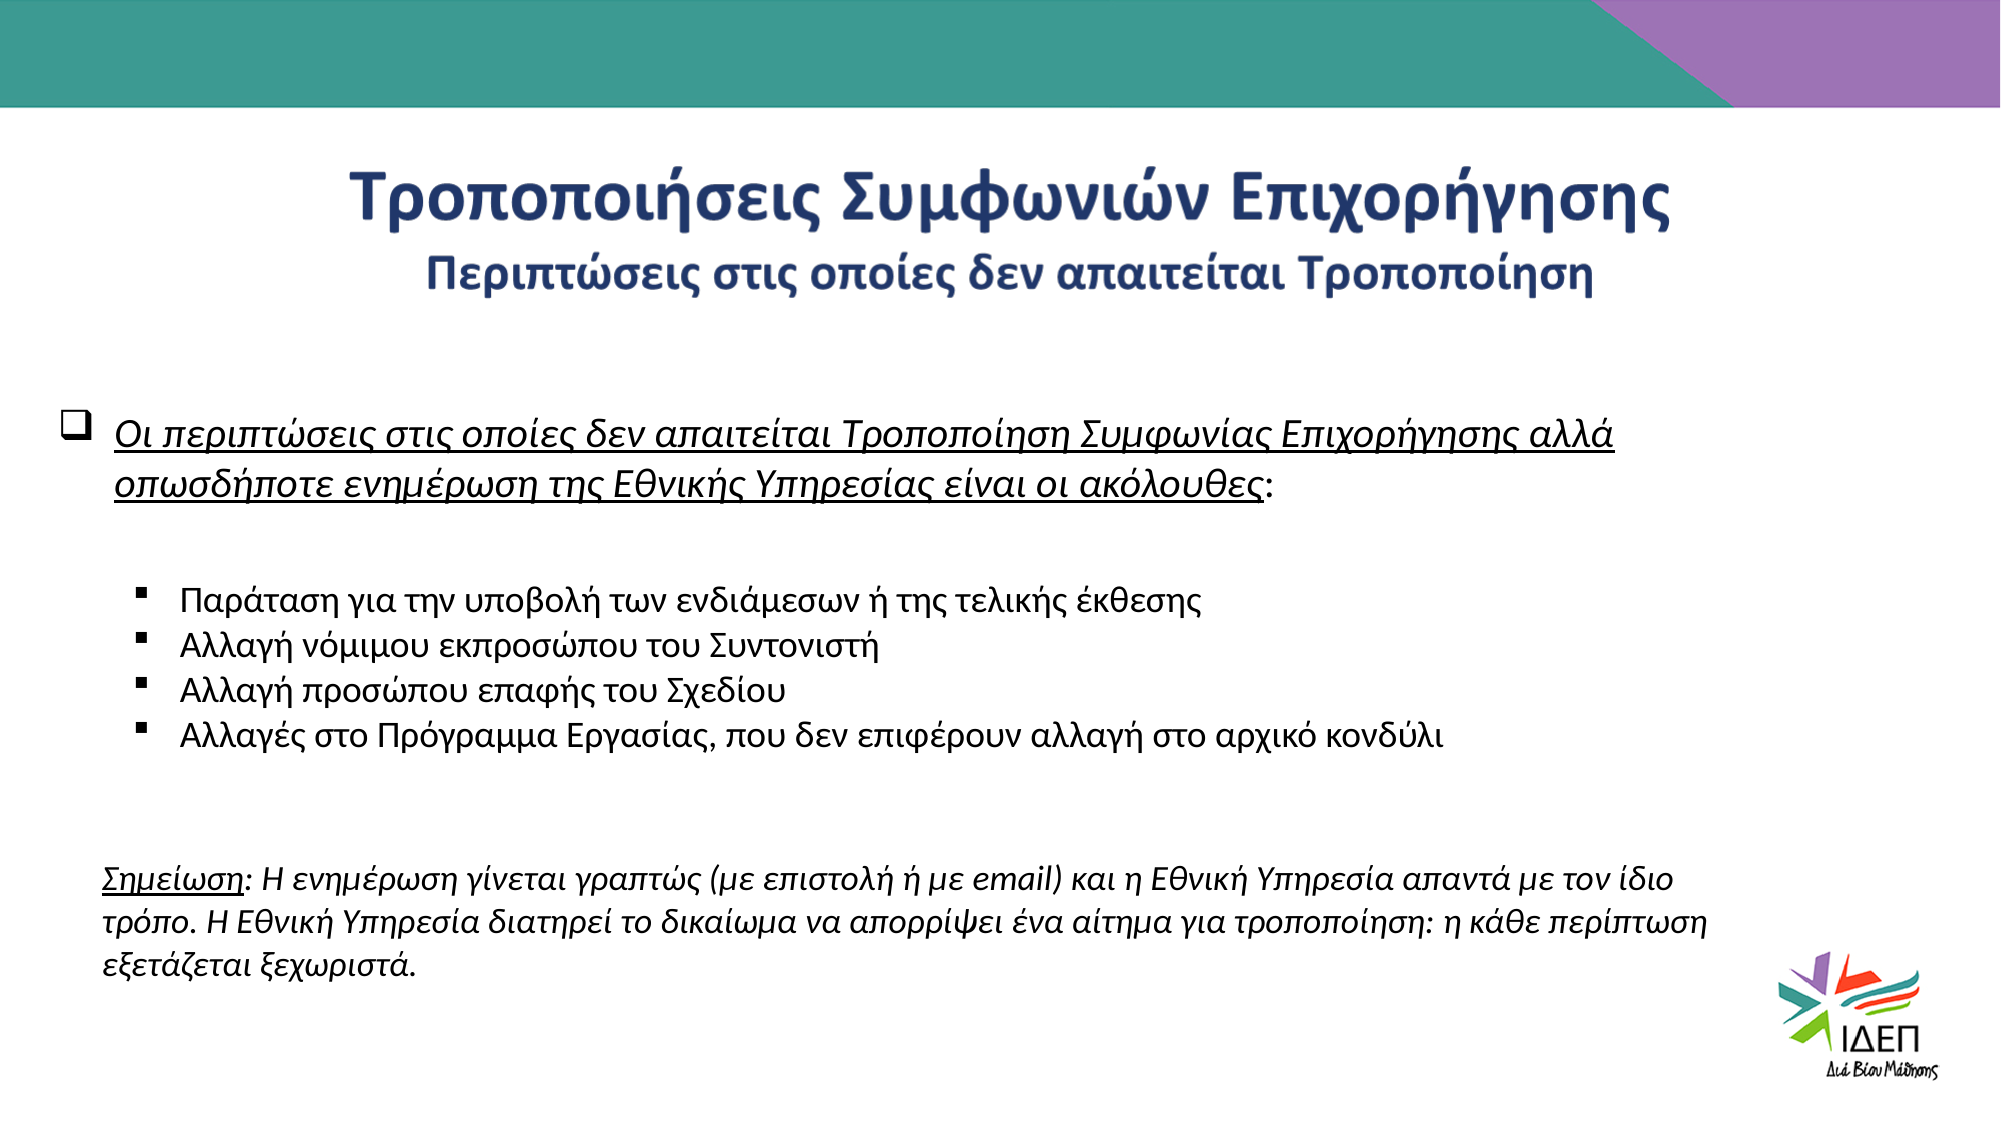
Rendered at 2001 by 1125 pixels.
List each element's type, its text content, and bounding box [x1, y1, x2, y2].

picture [0, 0, 2001, 1125]
text_box Οι περιπτώσεις στις οποίες δεν απαιτείται Τροποποίηση Συμφωνίας Επιχορήγησης αλλά οπωσδήποτε ενημέρωση της Εθνικής Υπηρεσίας είναι οι ακόλουθες: Παράταση για την υποβολή των ενδιάμεσων ή της τελικής έκθεσης Αλλαγή νόμιμου εκπροσώπου του Συντονιστή Αλλαγή προσώπου επαφής του Σχεδίου Αλλαγές στο Πρόγραμμα Εργασίας, που δεν επιφέρουν αλλαγή στο αρχικό κονδύλι Σημείωση: Η ενημέρωση γίνεται γραπτώς (με επιστολή ή με email) και η Εθνική Υπηρεσία απαντά με τον ίδιο τρόπο. Η Εθνική Υπηρεσία διατηρεί το δικαίωμα να απορρίψει ένα αίτημα για τροποποίηση: η κάθε περίπτωση εξετάζεται ξεχωριστά. [43, 398, 1745, 1011]
text_box [267, 229, 1697, 398]
text_box [290, 18, 1697, 196]
